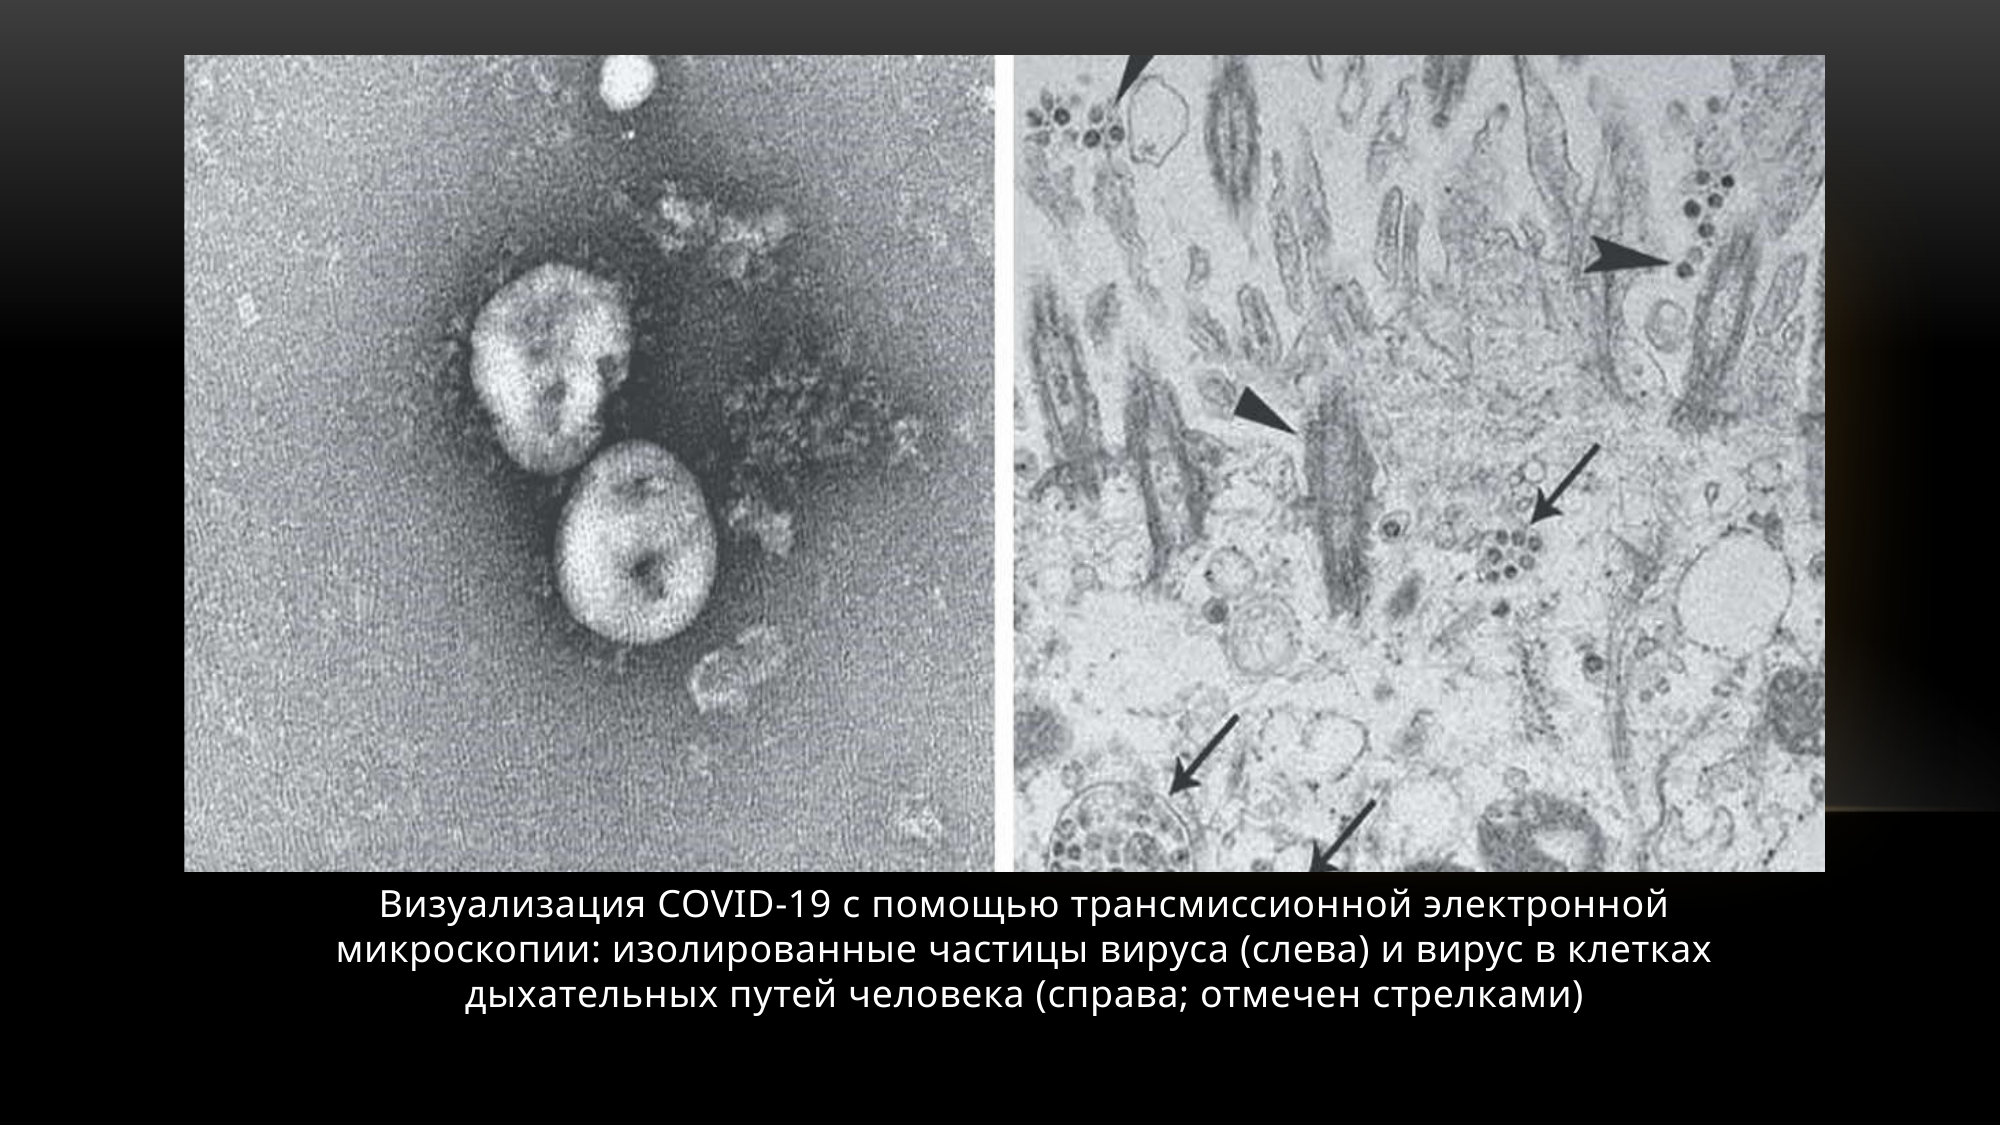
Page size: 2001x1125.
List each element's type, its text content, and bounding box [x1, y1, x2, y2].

picture [0, 0, 2000, 1125]
list Визуализация COVID-19 с помощью трансмиссионной электронной микроскопии: изолированные частицы вируса (слева) и вирус в клетках дыхательных путей человека (справа; отмечен стрелками) [294, 883, 1757, 1063]
